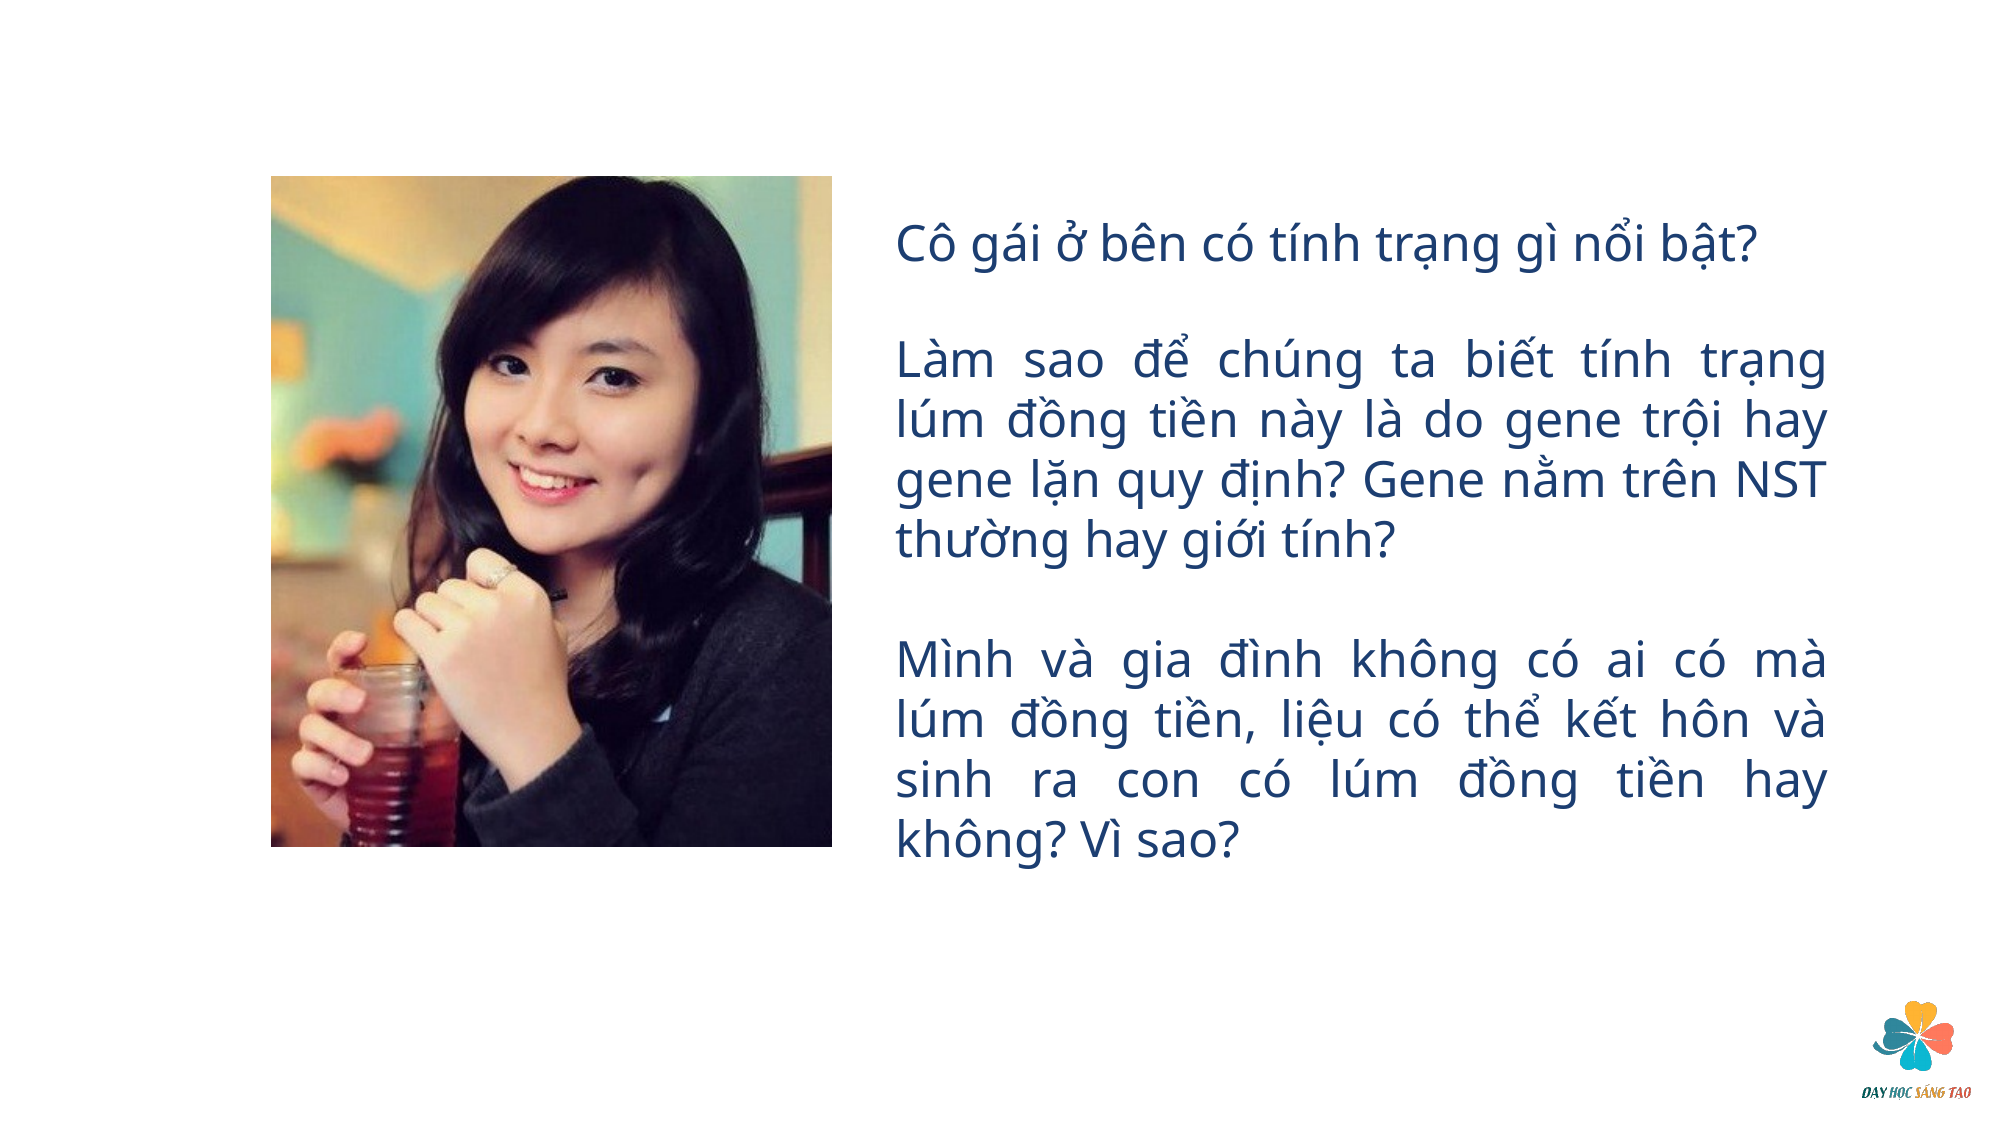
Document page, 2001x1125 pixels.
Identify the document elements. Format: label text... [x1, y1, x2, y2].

text_box Làm sao để chúng ta biết tính trạng lúm đồng tiền này là do gene trội hay gene lặn quy định? Gene nằm trên NST thường hay giới tính? [880, 320, 1844, 576]
picture [271, 176, 833, 847]
picture [1862, 1001, 1971, 1101]
text_box Cô gái ở bên có tính trạng gì nổi bật? [880, 204, 1844, 279]
text_box Mình và gia đình không có ai có mà lúm đồng tiền, liệu có thể kết hôn và sinh ra con có lúm đồng tiền hay không? Vì sao? [880, 620, 1844, 875]
